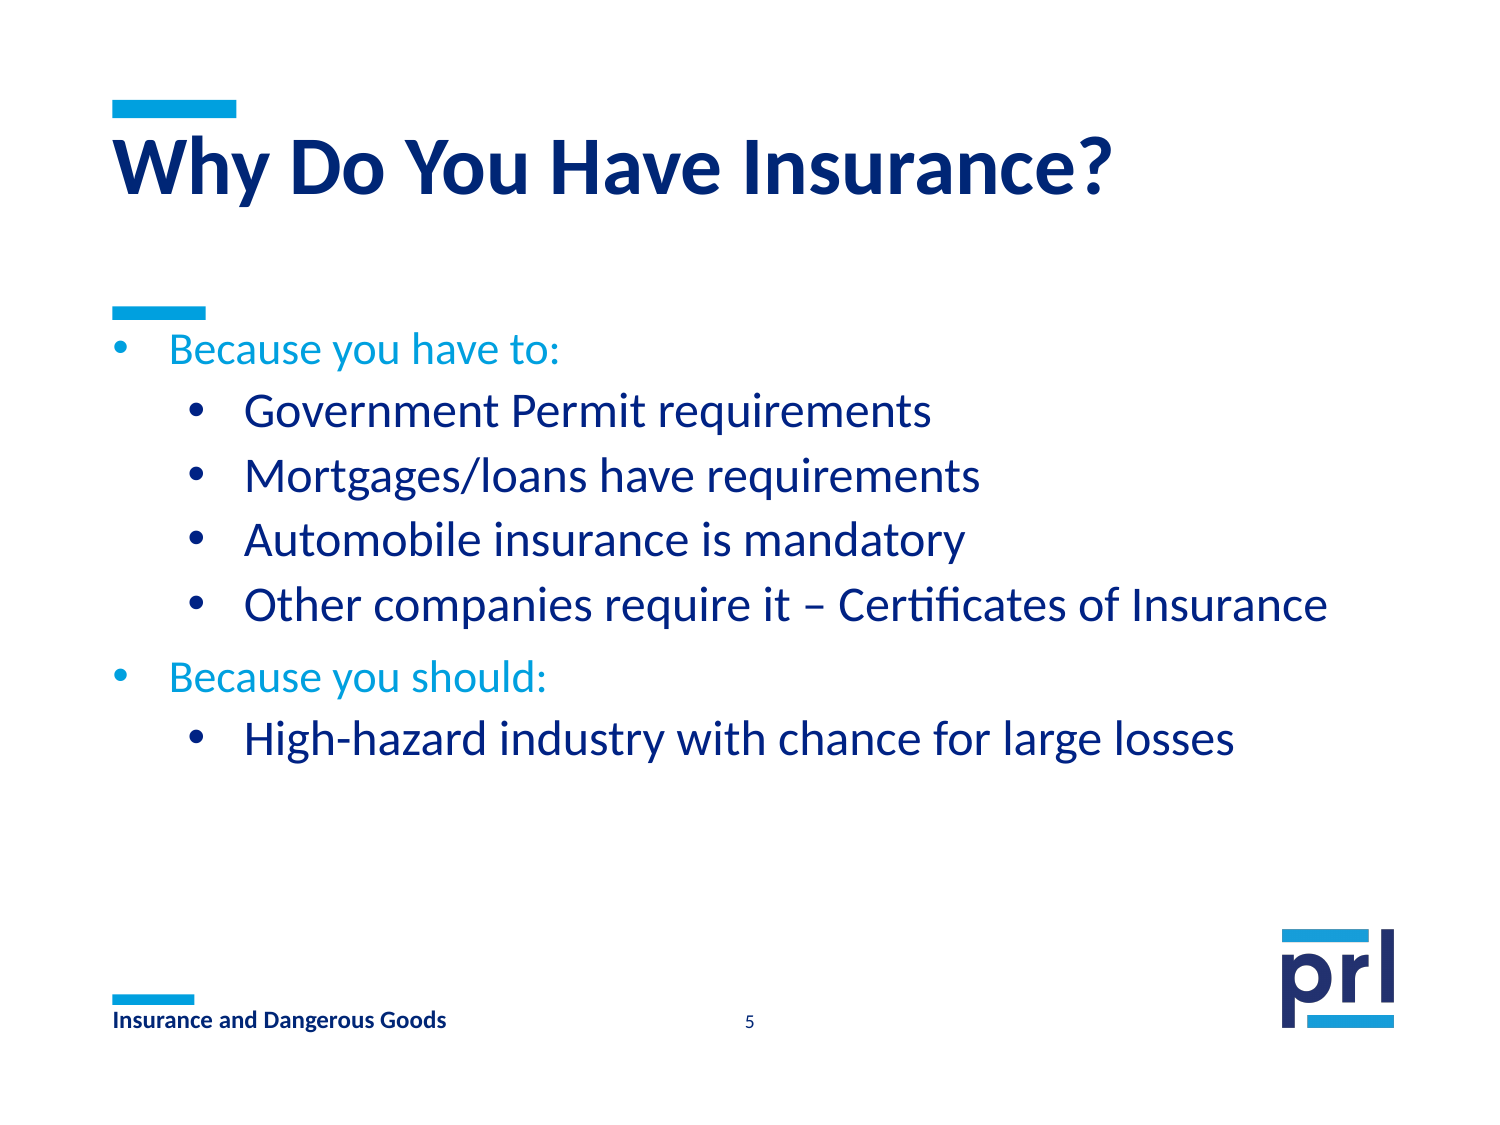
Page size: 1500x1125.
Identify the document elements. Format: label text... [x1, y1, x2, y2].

list Insurance and Dangerous Goods [112, 1006, 838, 1070]
title Why Do You Have Insurance? [112, 122, 1388, 275]
list Because you have to: Government Permit requirements Mortgages/loans have requirements Automobile insurance is mandatory Other companies require it – Certificates of Insurance Because you should: High-hazard industry with chance for large losses [112, 324, 1388, 925]
